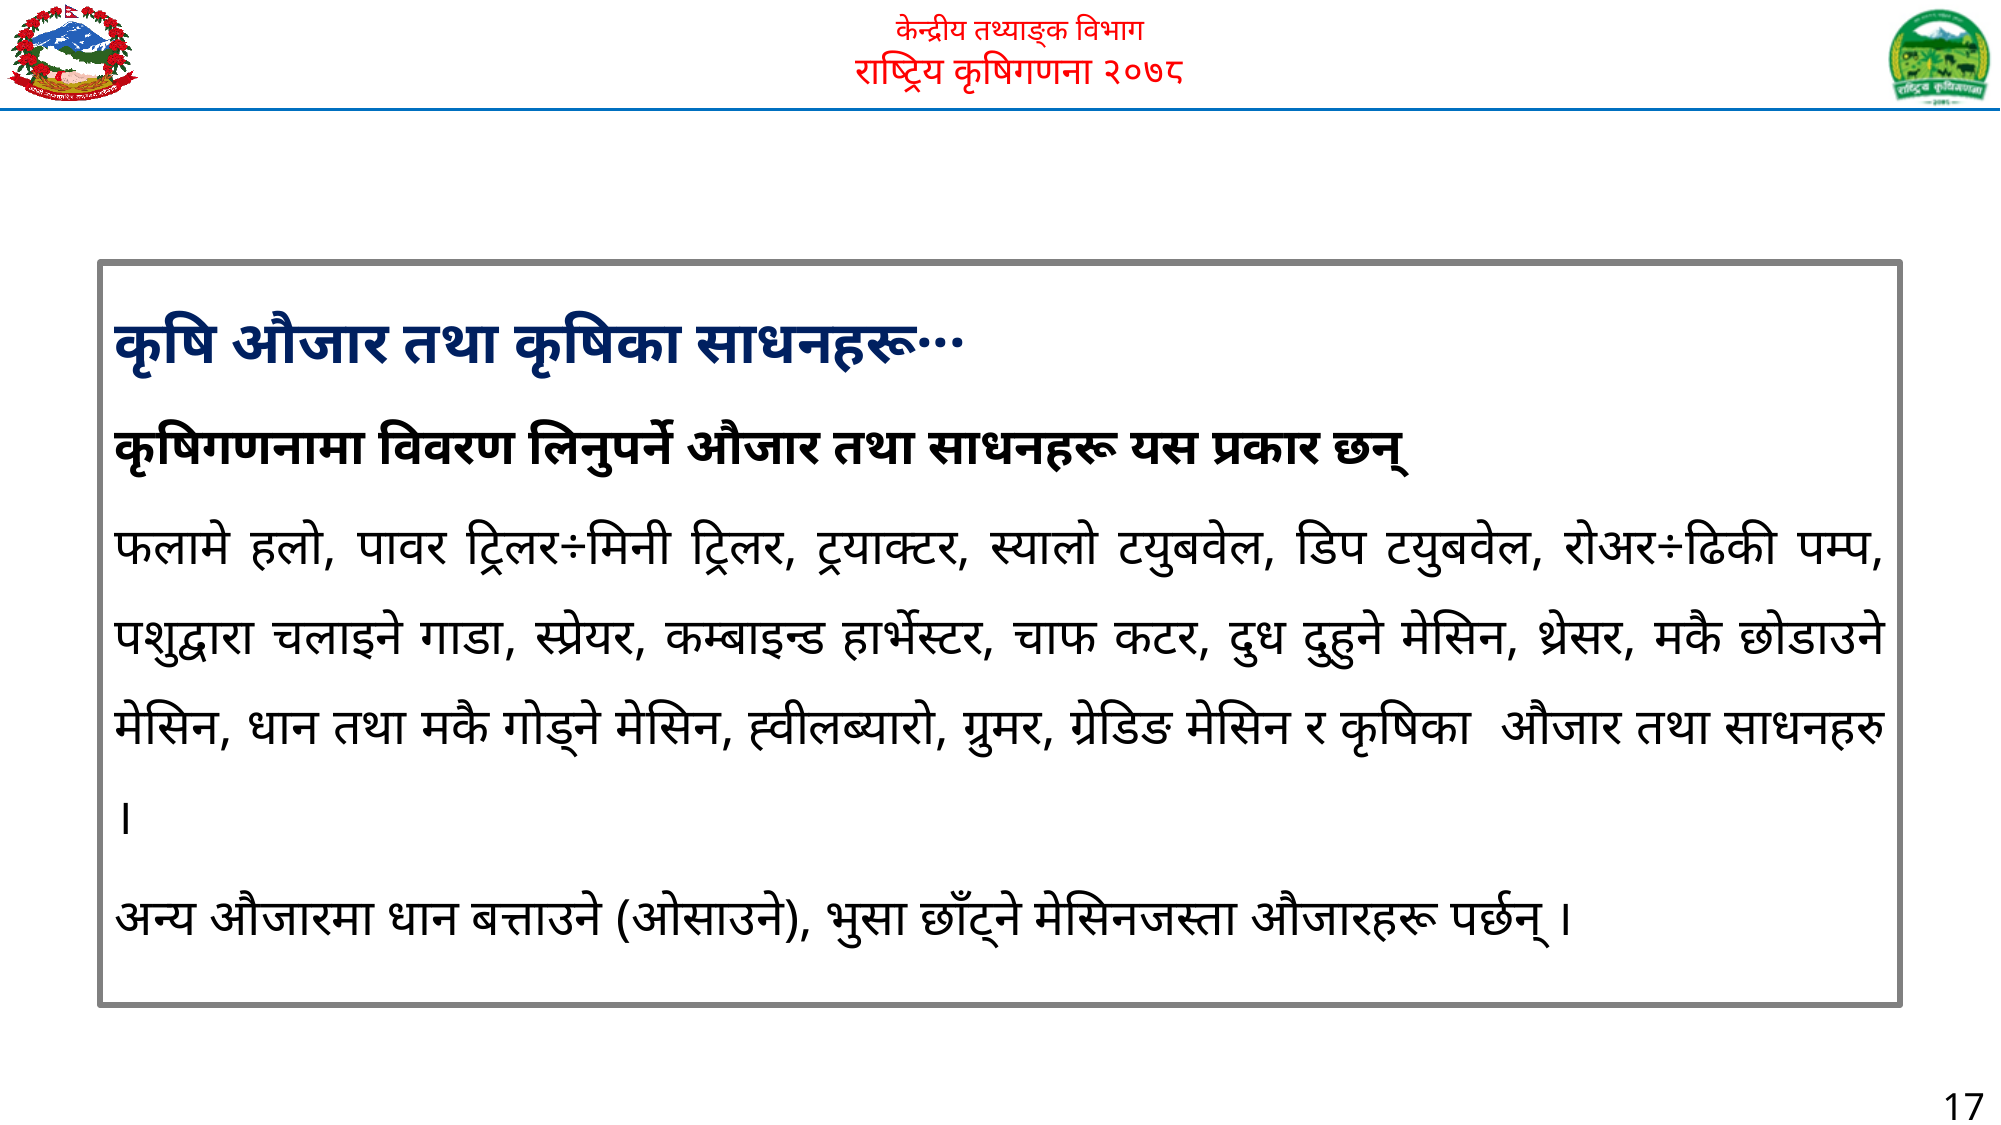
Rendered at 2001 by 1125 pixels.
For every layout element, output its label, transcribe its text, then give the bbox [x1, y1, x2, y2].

text_box 17 [1845, 1049, 2000, 1113]
list कृषि औजार तथा कृषिका साधनहरू··· कृषिगणनामा विवरण लिनुपर्ने औजार तथा साधनहरू यस प्रकार छन् फलामे हलो, पावर ट्रिलर÷मिनी ट्रिलर, ट्रयाक्टर, स्यालो टयुबवेल, डिप टयुबवेल, रोअर÷ढिकी पम्प, पशुद्वारा चलाइने गाडा, स्प्रेयर, कम्बाइन्ड हार्भेस्टर, चाफ कटर, दुध दुहुने मेसिन, थ्रेसर, मकै छोडाउने मेसिन, धान तथा मकै गोड्ने मेसिन, ह्वीलब्यारो, ग्रुमर, ग्रेडिङ मेसिन र कृषिका औजार तथा साधनहरु । अन्य औजारमा धान बत्ताउने (ओसाउने), भुसा छाँट्ने मेसिनजस्ता औजारहरू पर्छन् । [99, 262, 1900, 1005]
picture [7, 4, 138, 101]
picture [1887, 4, 1993, 108]
